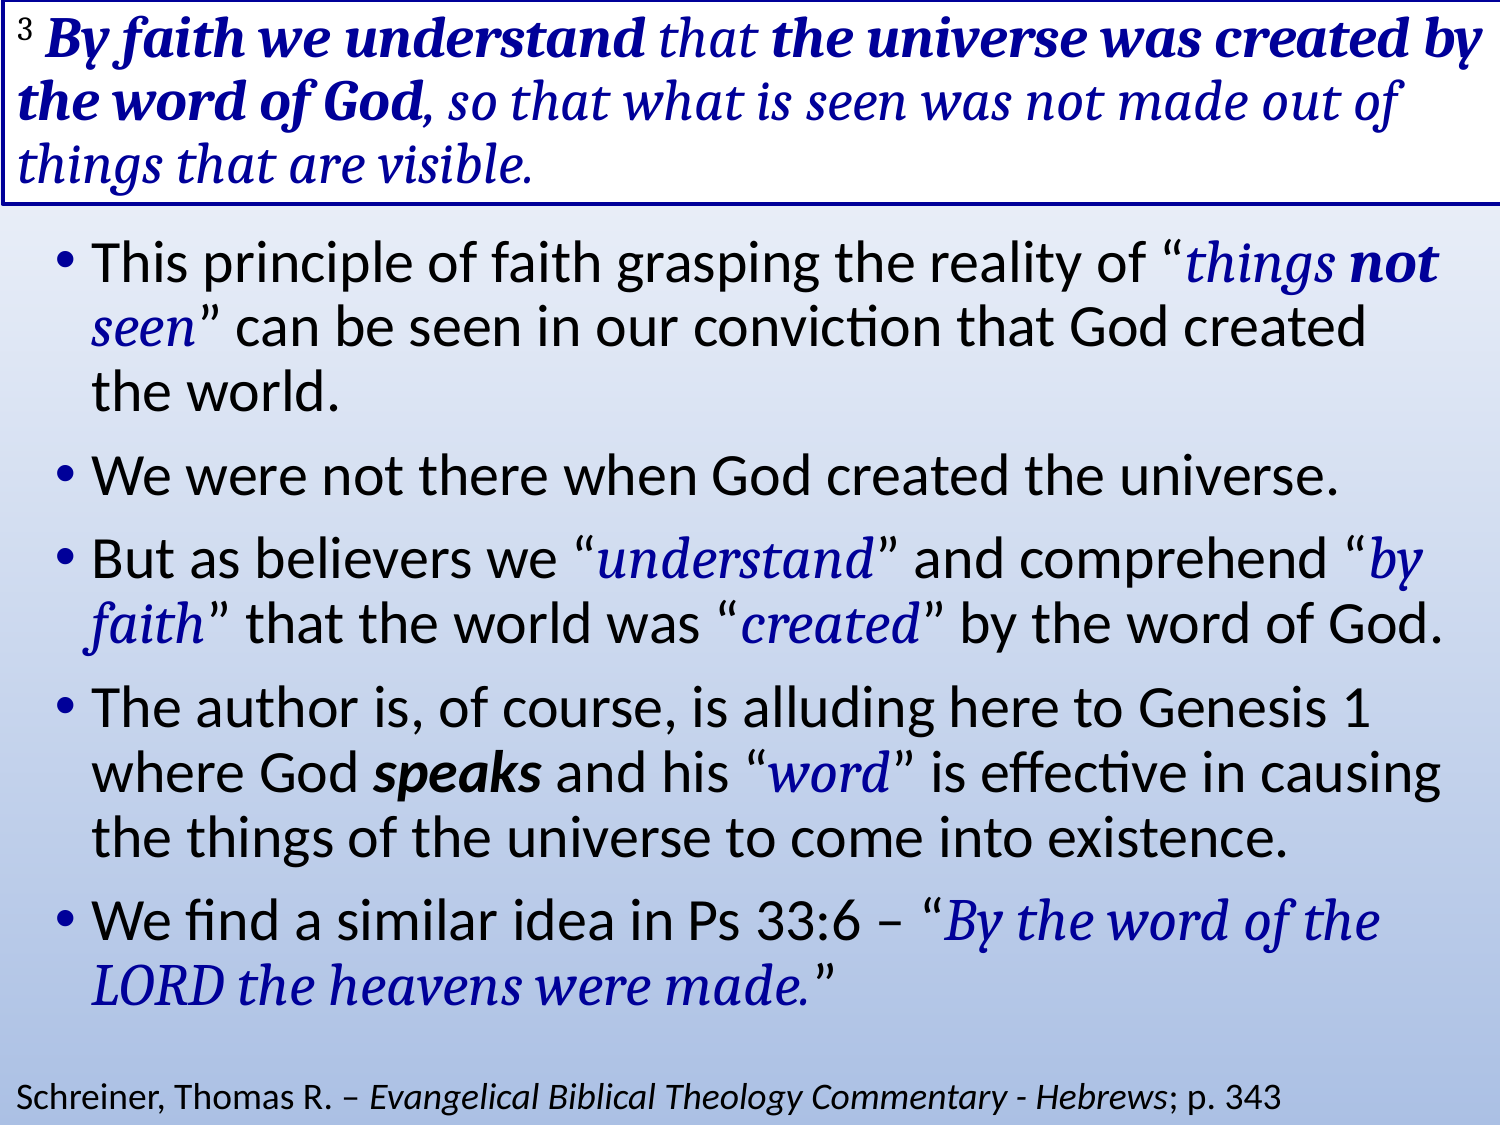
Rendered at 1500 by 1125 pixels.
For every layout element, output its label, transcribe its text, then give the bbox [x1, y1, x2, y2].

title 3 By faith we understand that the universe was created by the word of God, so that what is seen was not made out of things that are visible. [2, 0, 1500, 205]
list This principle of faith grasping the reality of “things not seen” can be seen in our conviction that God created the world. We were not there when God created the universe. But as believers we “understand” and comprehend “by faith” that the world was “created” by the word of God. The author is, of course, is alluding here to Genesis 1 where God speaks and his “word” is effective in causing the things of the universe to come into existence. We find a similar idea in Ps 33:6 – “By the word of the LORD the heavens were made.” [39, 222, 1468, 1064]
text_box Schreiner, Thomas R. – Evangelical Biblical Theology Commentary - Hebrews; p. 343 [1, 1064, 1500, 1125]
